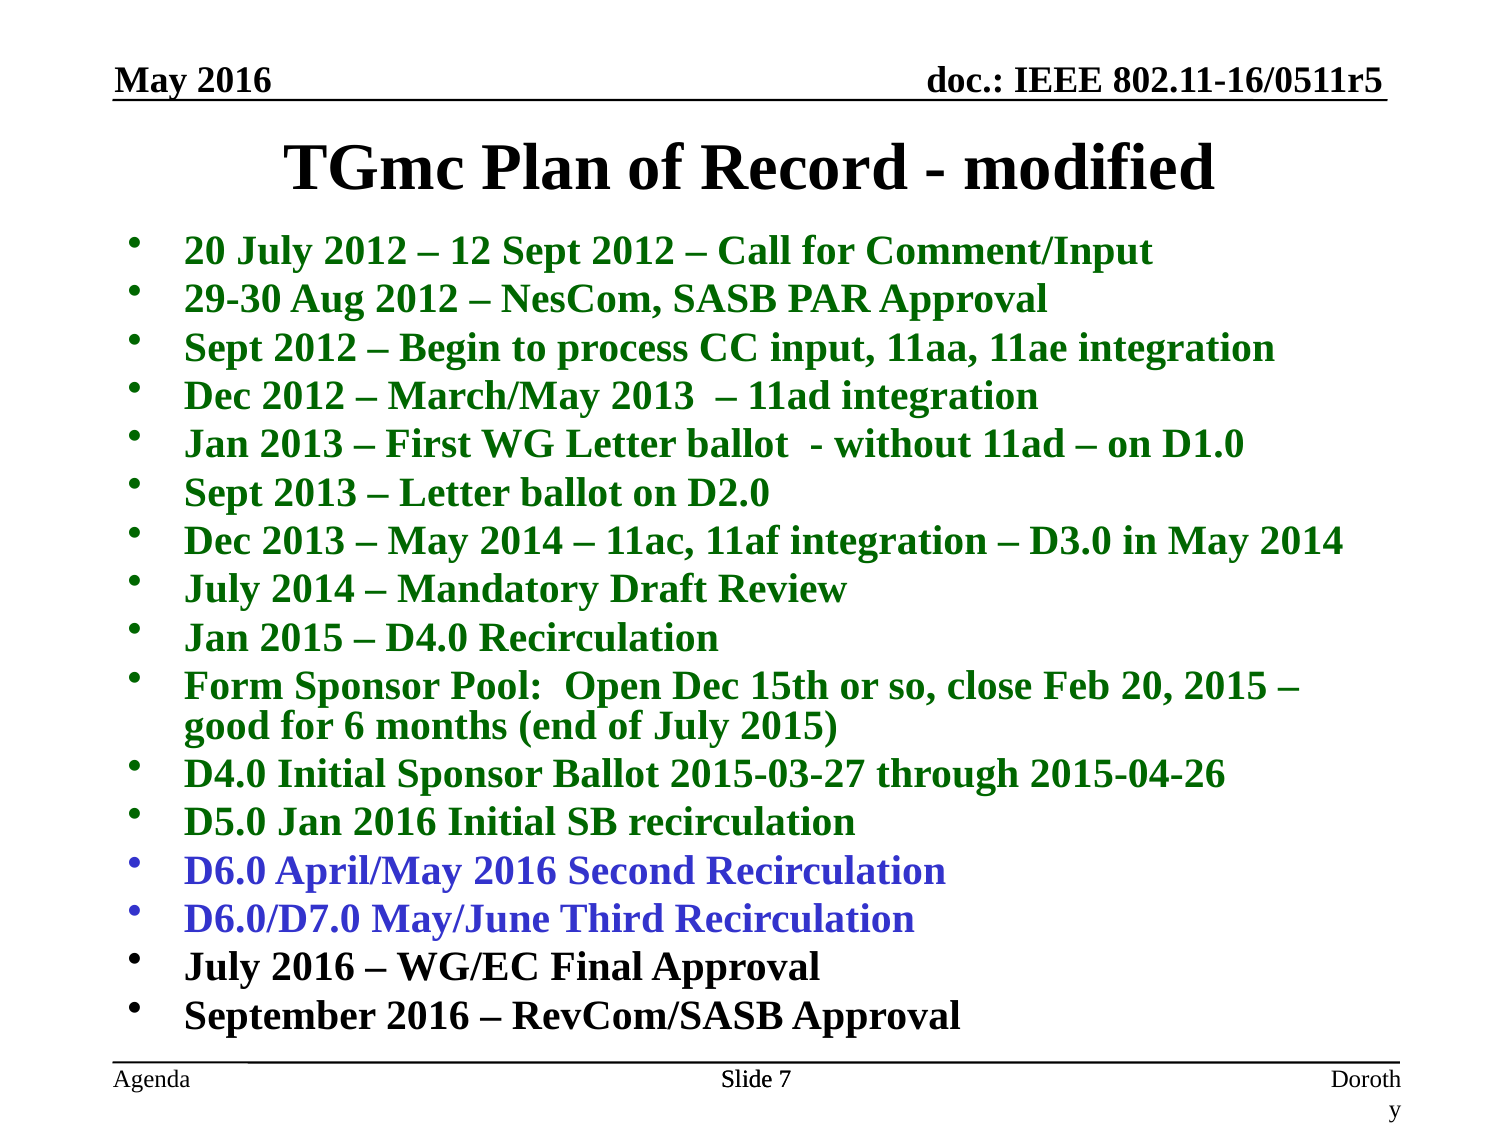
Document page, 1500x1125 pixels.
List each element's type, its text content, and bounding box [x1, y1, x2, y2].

footer Dorothy Stanley, HP Enterprise [1325, 1062, 1402, 1093]
list 20 July 2012 – 12 Sept 2012 – Call for Comment/Input 29-30 Aug 2012 – NesCom, SASB PAR Approval Sept 2012 – Begin to process CC input, 11aa, 11ae integration Dec 2012 – March/May 2013 – 11ad integration Jan 2013 – First WG Letter ballot - without 11ad – on D1.0 Sept 2013 – Letter ballot on D2.0 Dec 2013 – May 2014 – 11ac, 11af integration – D3.0 in May 2014 July 2014 – Mandatory Draft Review Jan 2015 – D4.0 Recirculation Form Sponsor Pool: Open Dec 15th or so, close Feb 20, 2015 –good for 6 months (end of July 2015) D4.0 Initial Sponsor Ballot 2015-03-27 through 2015-04-26 D5.0 Jan 2016 Initial SB recirculation D6.0 April/May 2016 Second Recirculation D6.0/D7.0 May/June Third Recirculation July 2016 – WG/EC Final Approval September 2016 – RevCom/SASB Approval [112, 224, 1388, 1080]
title TGmc Plan of Record - modified [112, 75, 1388, 224]
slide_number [114, 54, 425, 75]
text_box Slide 7 [675, 1080, 838, 1093]
